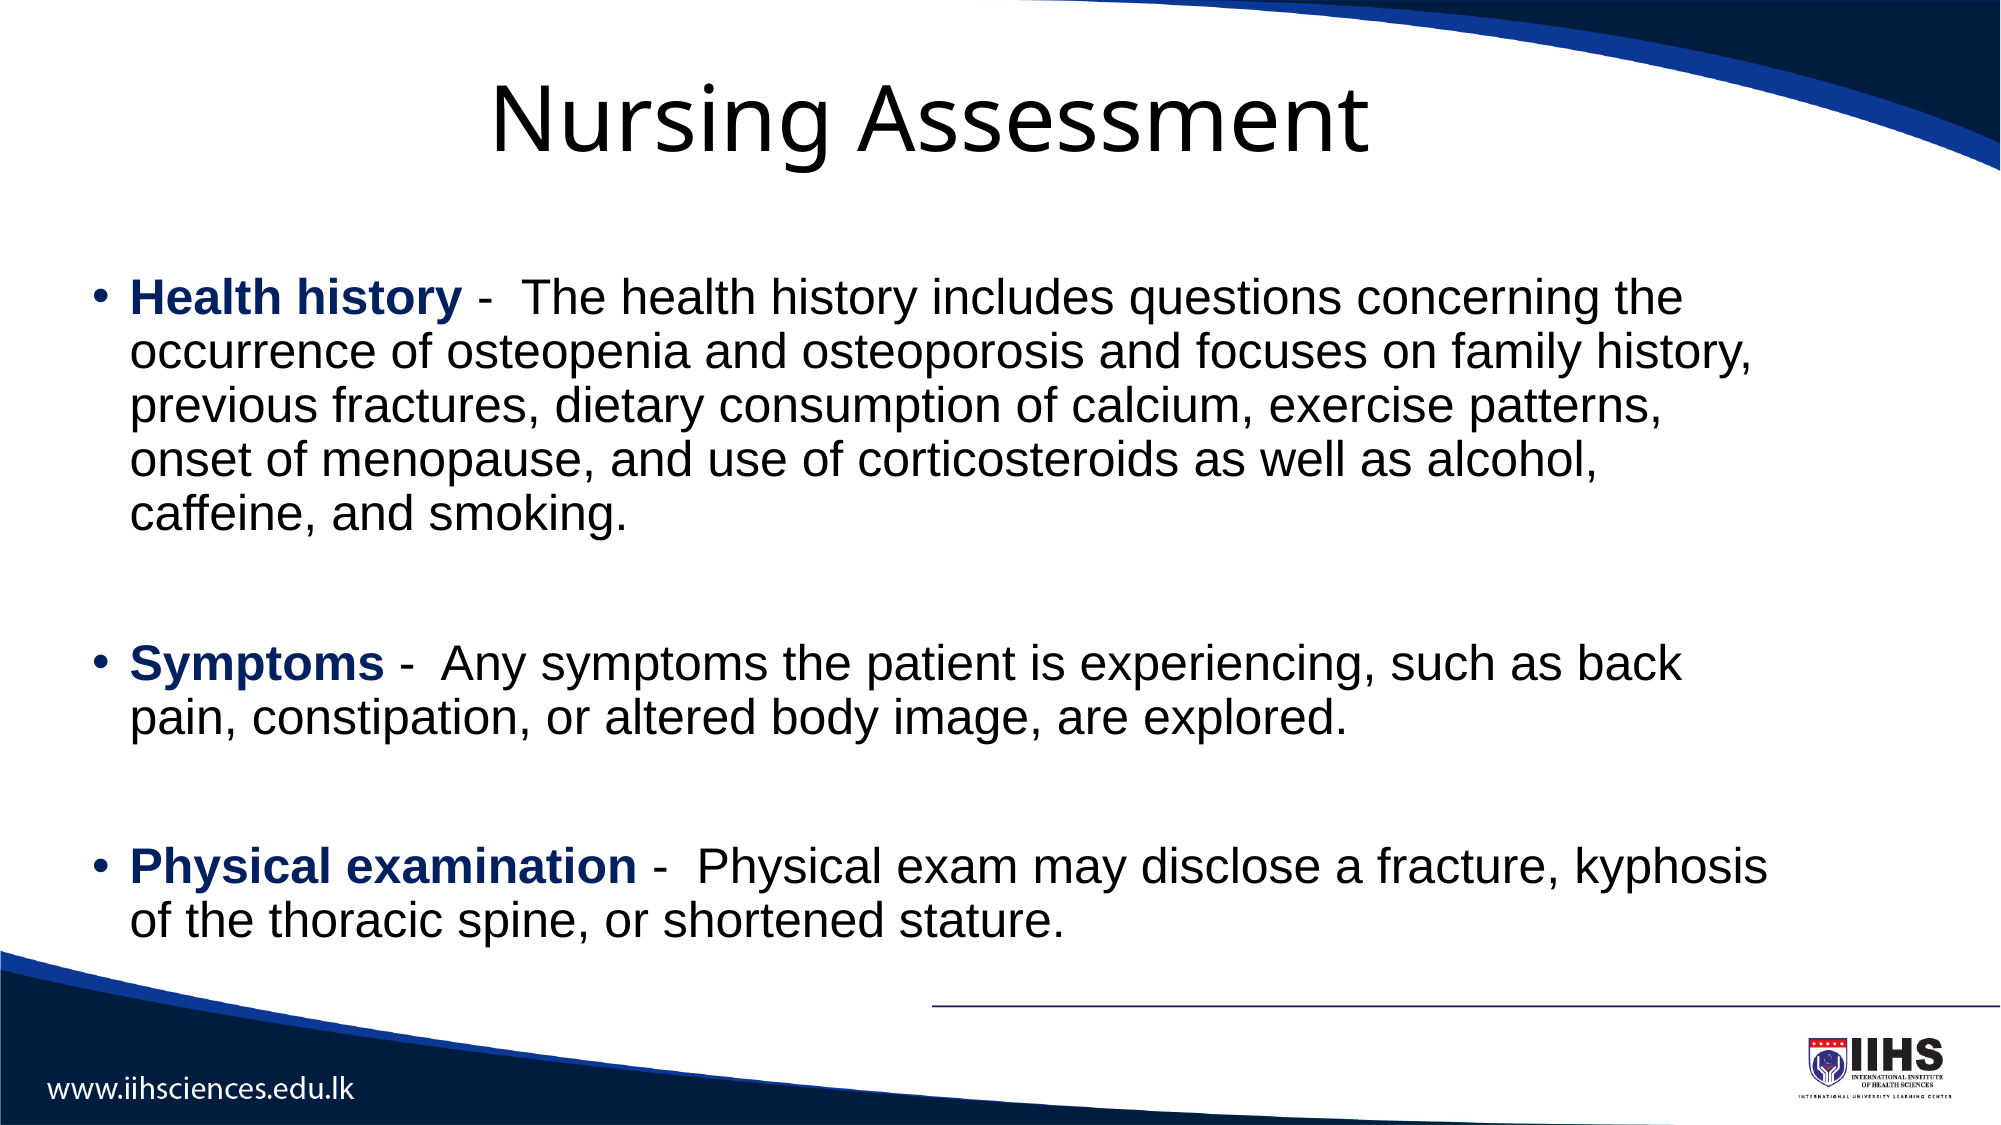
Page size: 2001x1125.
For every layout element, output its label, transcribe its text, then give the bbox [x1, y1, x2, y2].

list Health history - The health history includes questions concerning the occurrence of osteopenia and osteoporosis and focuses on family history, previous fractures, dietary consumption of calcium, exercise patterns, onset of menopause, and use of corticosteroids as well as alcohol, caffeine, and smoking. Symptoms - Any symptoms the patient is experiencing, such as back pain, constipation, or altered body image, are explored. Physical examination - Physical exam may disclose a fracture, kyphosis of the thoracic spine, or shortened stature. [77, 264, 1789, 978]
picture [0, 0, 2001, 1125]
title Nursing Assessment [135, 38, 1726, 206]
